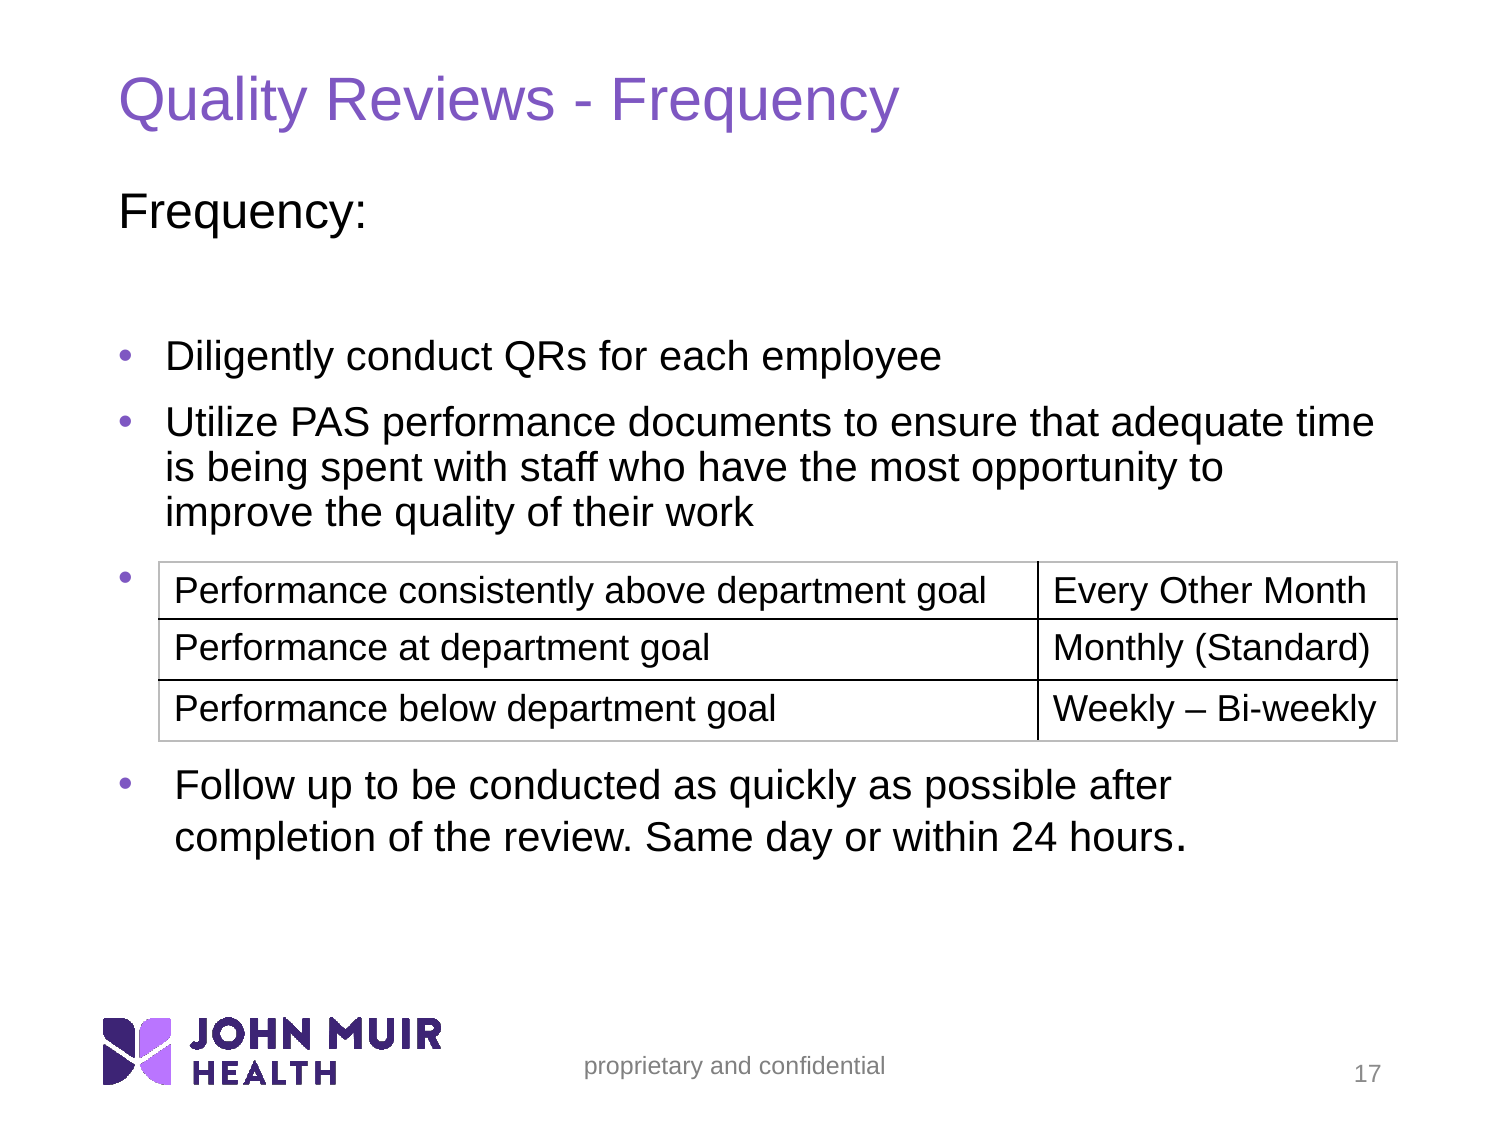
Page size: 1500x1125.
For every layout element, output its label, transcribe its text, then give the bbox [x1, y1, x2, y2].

table_header Every Other Month [1039, 563, 1396, 618]
table_cell Monthly (Standard) [1039, 620, 1396, 679]
table_header Performance consistently above department goal [160, 563, 1037, 618]
table_cell Weekly – Bi-weekly [1039, 681, 1396, 740]
list Frequency: Diligently conduct QRs for each employee Utilize PAS performance documents to ensure that adequate time is being spent with staff who have the most opportunity to improve the quality of their work Follow up to be conducted as quickly as possible after completion of the review. Same day or within 24 hours. [103, 177, 1397, 947]
slide_number 17 [1059, 1042, 1397, 1103]
table_cell Performance at department goal [160, 620, 1037, 679]
title Quality Reviews - Frequency [103, 59, 1397, 142]
table_cell Performance below department goal [160, 681, 1037, 740]
picture [103, 1017, 441, 1085]
